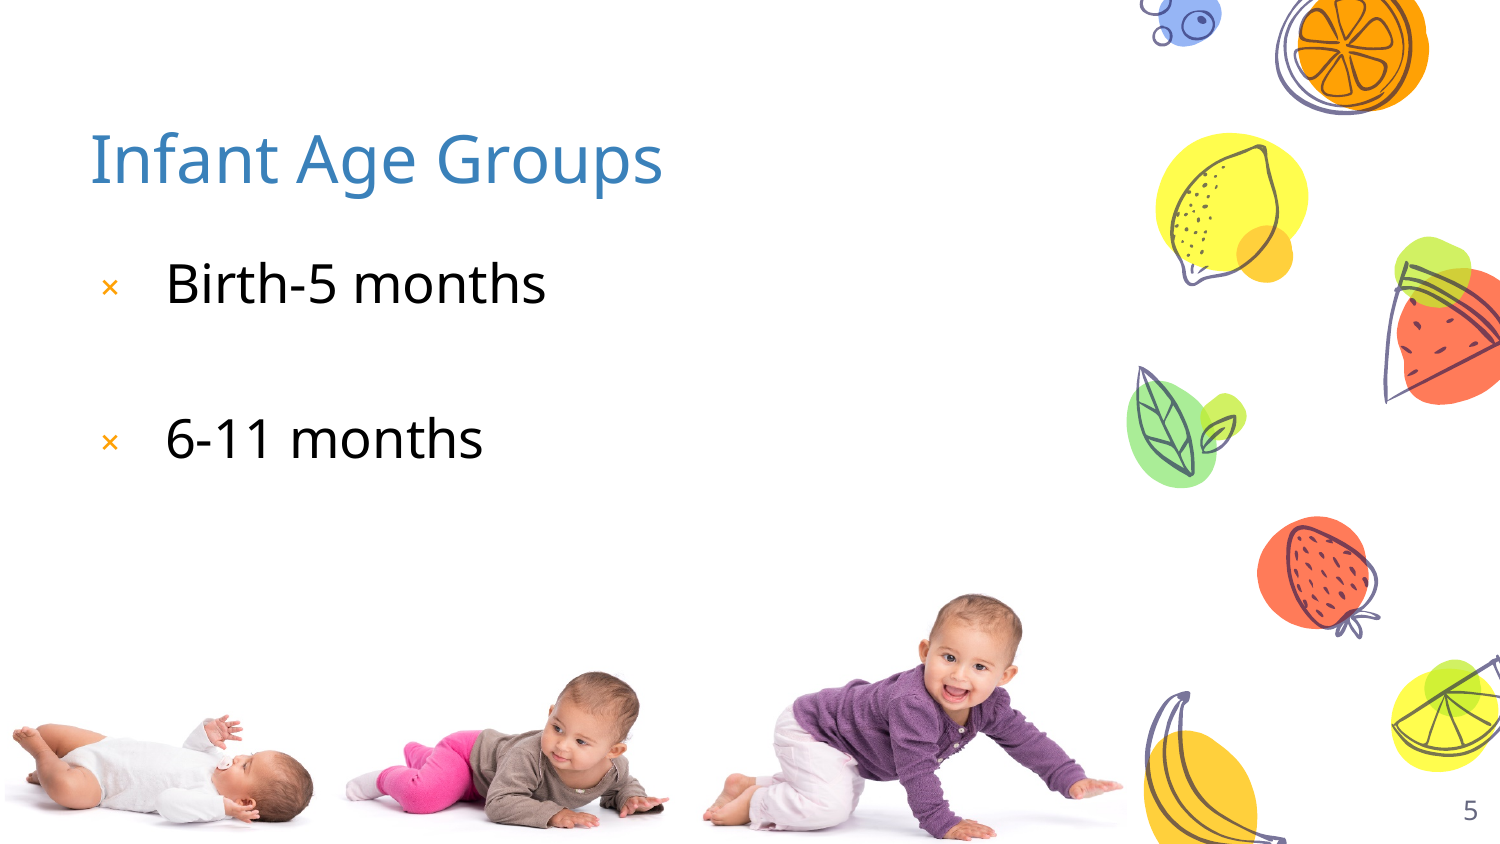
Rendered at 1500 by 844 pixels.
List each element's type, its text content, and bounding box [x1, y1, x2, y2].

title Infant Age Groups [75, 71, 1057, 212]
slide_number 5 [1403, 779, 1494, 844]
list Birth-5 months 6-11 months [75, 234, 1057, 591]
picture [4, 592, 1128, 844]
